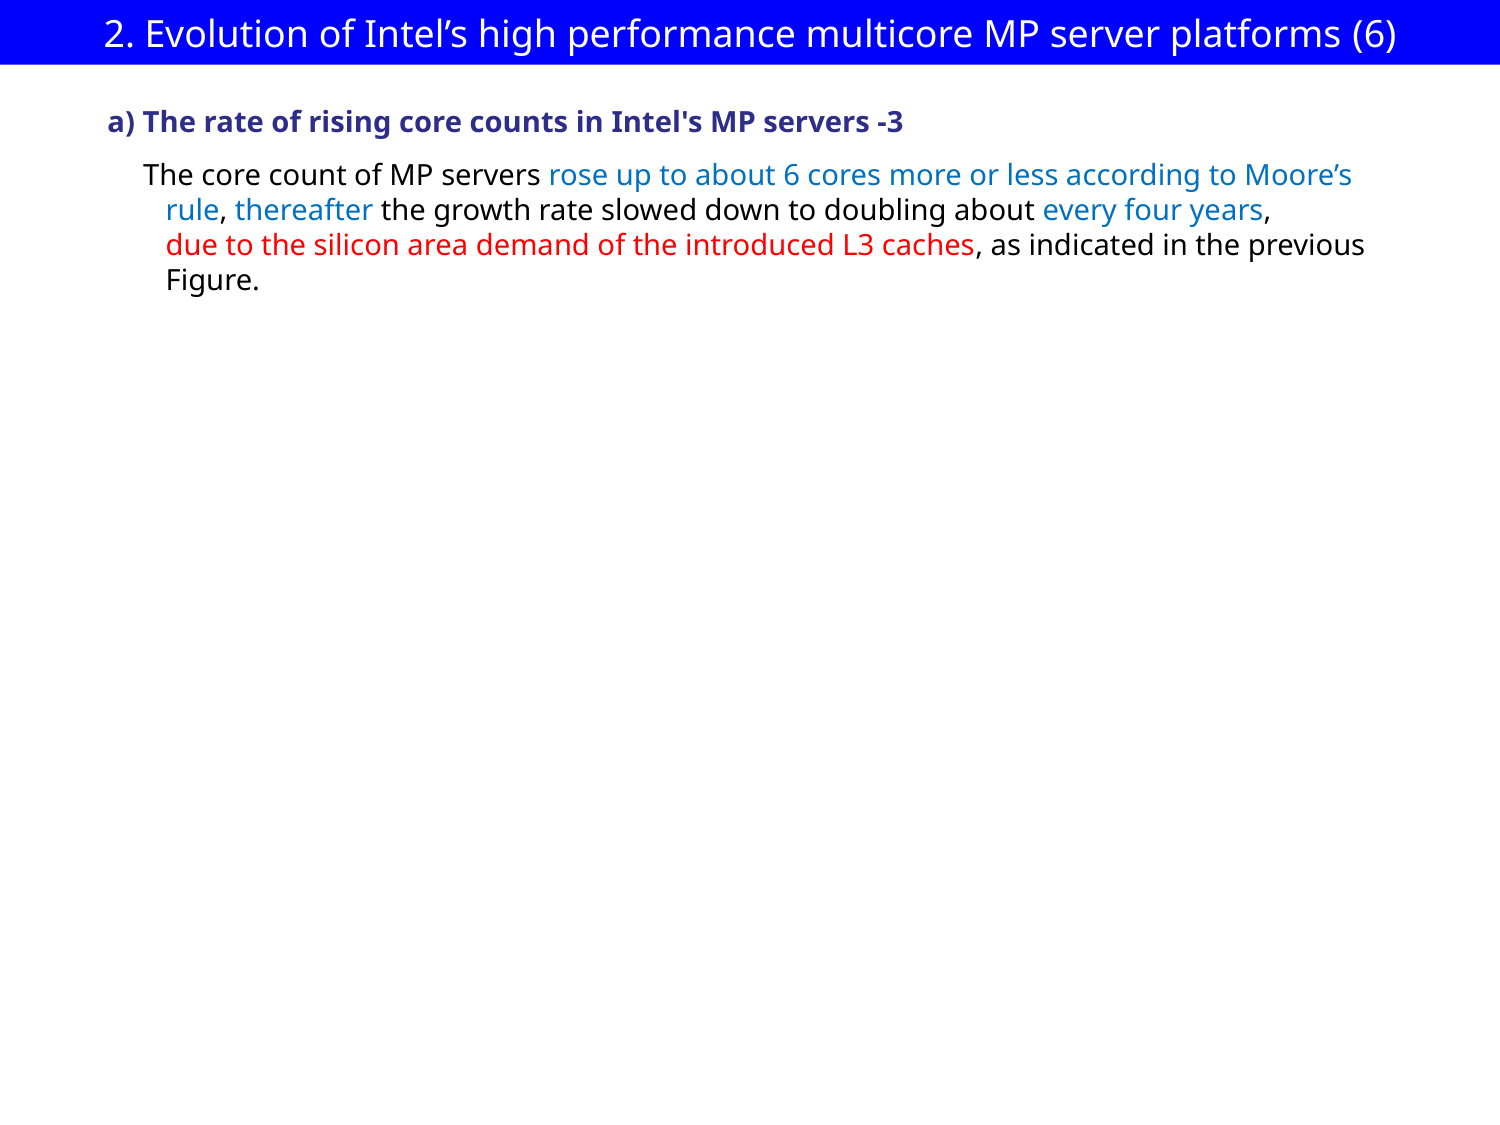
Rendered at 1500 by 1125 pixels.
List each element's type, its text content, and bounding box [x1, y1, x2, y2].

text_box The core count of MP servers rose up to about 6 cores more or less according to Moore’s rule, thereafter the growth rate slowed down to doubling about every four years, due to the silicon area demand of the introduced L3 caches, as indicated in the previous Figure. [128, 148, 1389, 304]
title 2. Evolution of Intel’s high performance multicore MP server platforms (6) [0, 0, 1500, 65]
text_box a) The rate of rising core counts in Intel's MP servers -3 [92, 95, 920, 146]
